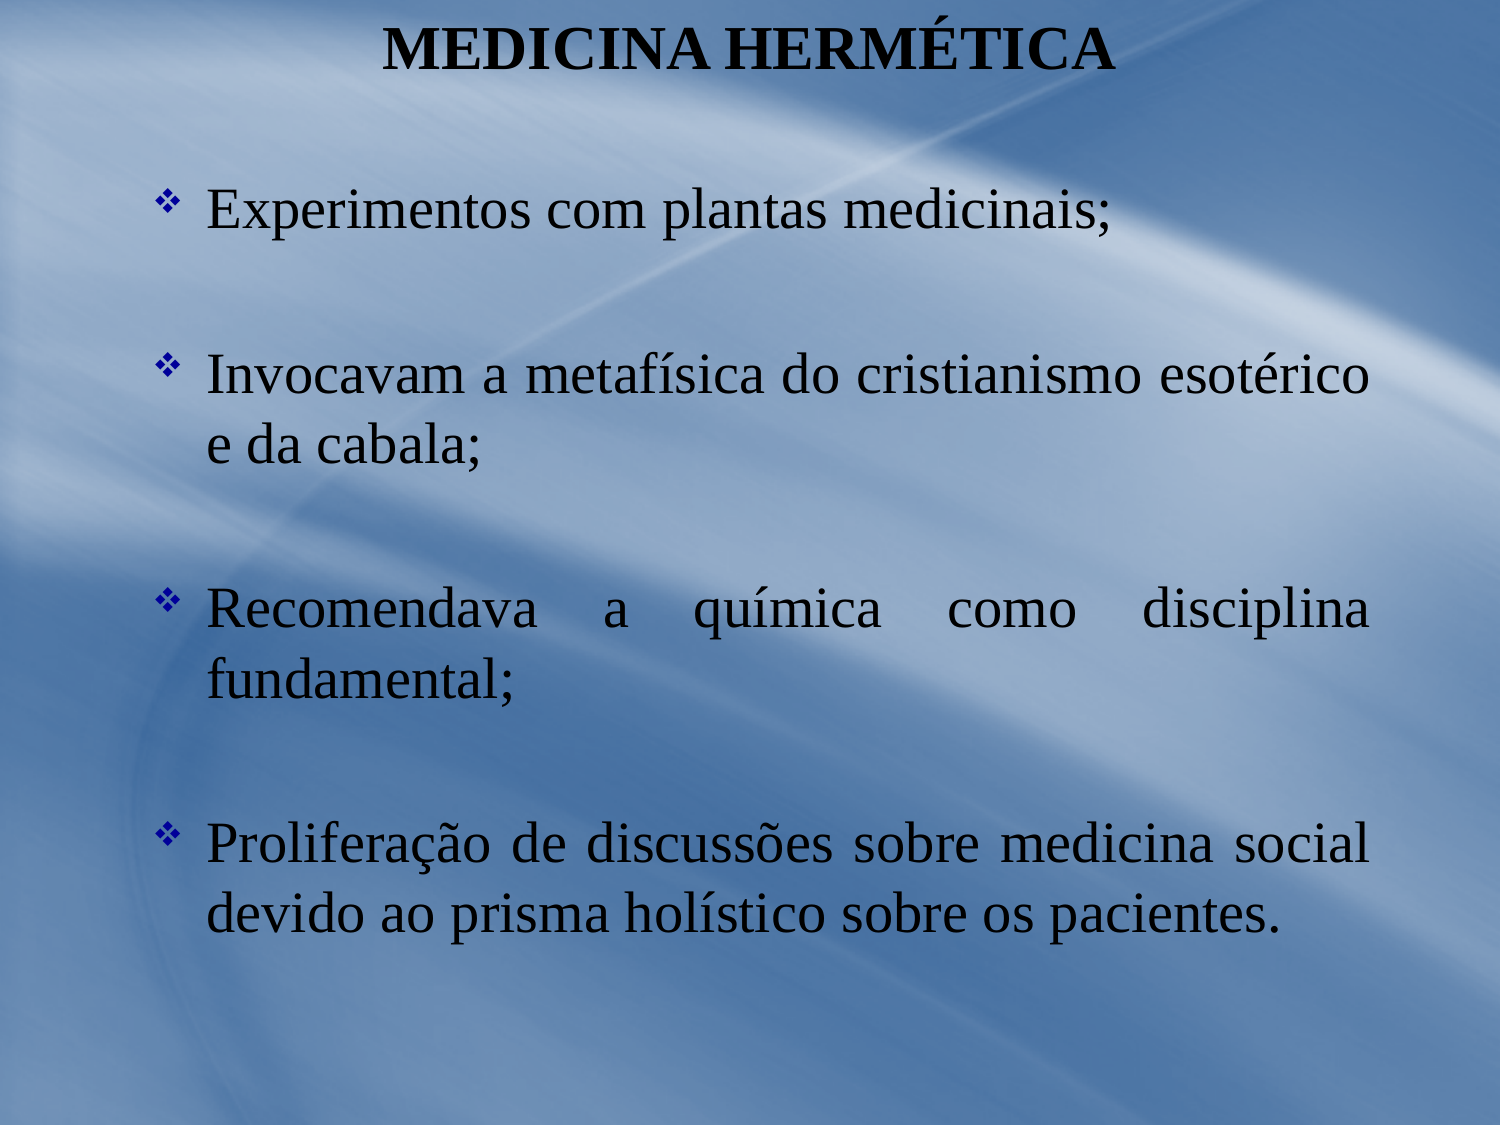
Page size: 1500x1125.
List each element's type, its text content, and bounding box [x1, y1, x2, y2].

list Experimentos com plantas medicinais; Invocavam a metafísica do cristianismo esotérico e da cabala; Recomendava a química como disciplina fundamental; Proliferação de discussões sobre medicina social devido ao prisma holístico sobre os pacientes. [137, 162, 1388, 963]
text_box Medicina hermética [360, 0, 1140, 89]
